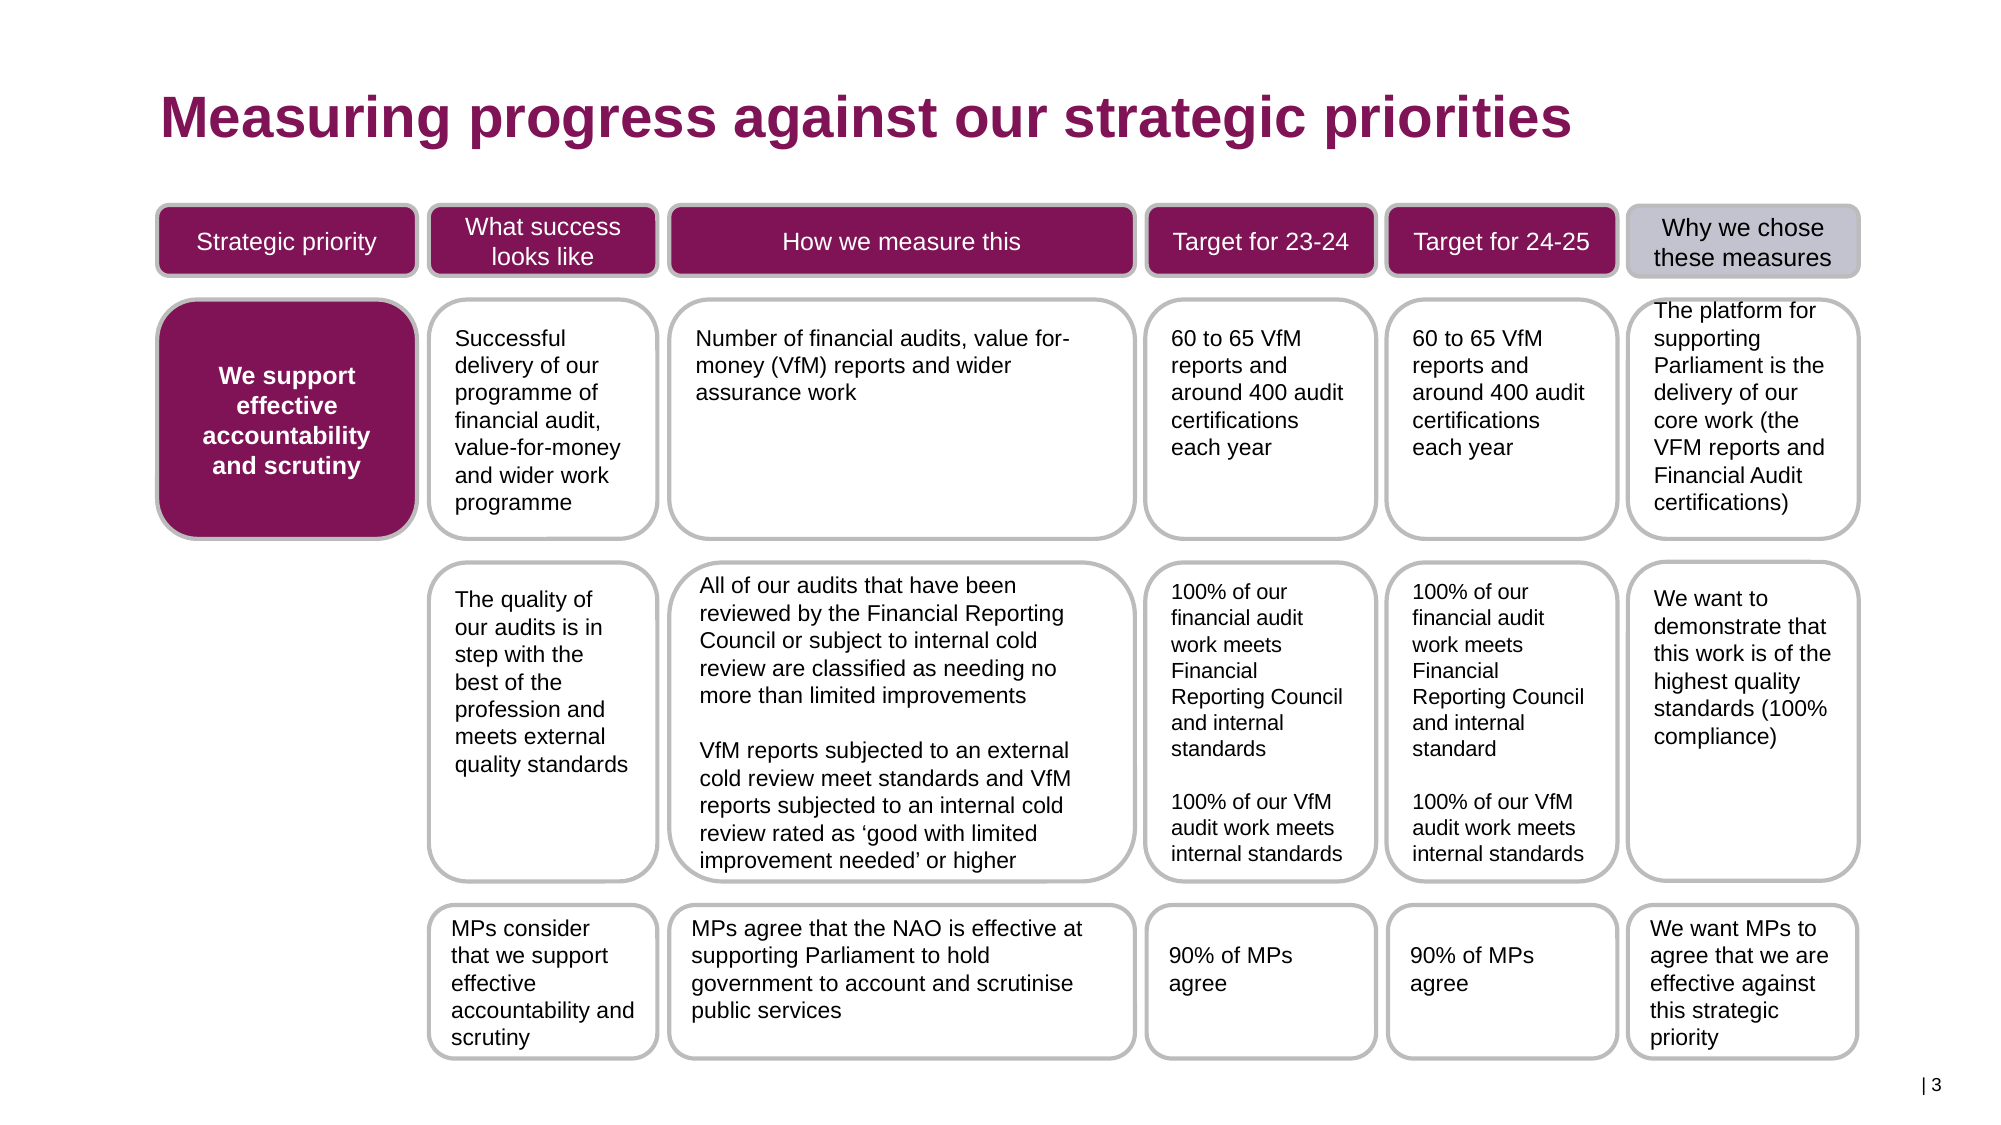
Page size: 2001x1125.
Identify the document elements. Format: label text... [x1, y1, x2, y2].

text_box Measuring progress against our strategic priorities [0, 45, 1740, 183]
text_box Why we chose these measures [1625, 203, 1861, 279]
text_box Successful delivery of our programme of financial audit, value-for-money and wider work programme [426, 297, 660, 541]
text_box How we measure this [667, 202, 1138, 278]
text_box Target for 24-25 [1384, 202, 1620, 278]
text_box MPs consider that we support effective accountability and scrutiny [426, 902, 660, 1061]
text_box What success looks like [426, 202, 660, 278]
text_box All of our audits that have been reviewed by the Financial Reporting Council or subject to internal cold review are classified as needing no more than limited improvements VfM reports subjected to an external cold review meet standards and VfM reports subjected to an internal cold review rated as ‘good with limited improvement needed’ or higher [667, 560, 1138, 884]
text_box The quality of our audits is in step with the best of the profession and meets external quality standards [426, 560, 660, 884]
text_box We want MPs to agree that we are effective against this strategic priority [1625, 902, 1860, 1061]
text_box Strategic priority [155, 202, 420, 278]
text_box 90% of MPs agree [1385, 902, 1620, 1061]
text_box 60 to 65 VfM reports and around 400 audit certifications each year [1143, 297, 1379, 541]
text_box 90% of MPs agree [1144, 902, 1379, 1061]
text_box We support effective accountability and scrutiny [154, 297, 420, 541]
text_box 100% of our financial audit work meets Financial Reporting Council and internal standards 100% of our VfM audit work meets internal standards [1143, 560, 1379, 884]
text_box Number of financial audits, value for-money (VfM) reports and wider assurance work [667, 297, 1138, 541]
text_box Target for 23-24 [1144, 202, 1379, 278]
text_box 60 to 65 VfM reports and around 400 audit certifications each year [1384, 297, 1620, 541]
text_box We want to demonstrate that this work is of the highest quality standards (100% compliance) [1625, 559, 1861, 883]
text_box MPs agree that the NAO is effective at supporting Parliament to hold government to account and scrutinise public services [667, 902, 1138, 1061]
text_box The platform for supporting Parliament is the delivery of our core work (the VFM reports and Financial Audit certifications) [1625, 297, 1861, 541]
text_box 100% of our financial audit work meets Financial Reporting Council and internal standard 100% of our VfM audit work meets internal standards [1384, 560, 1620, 884]
